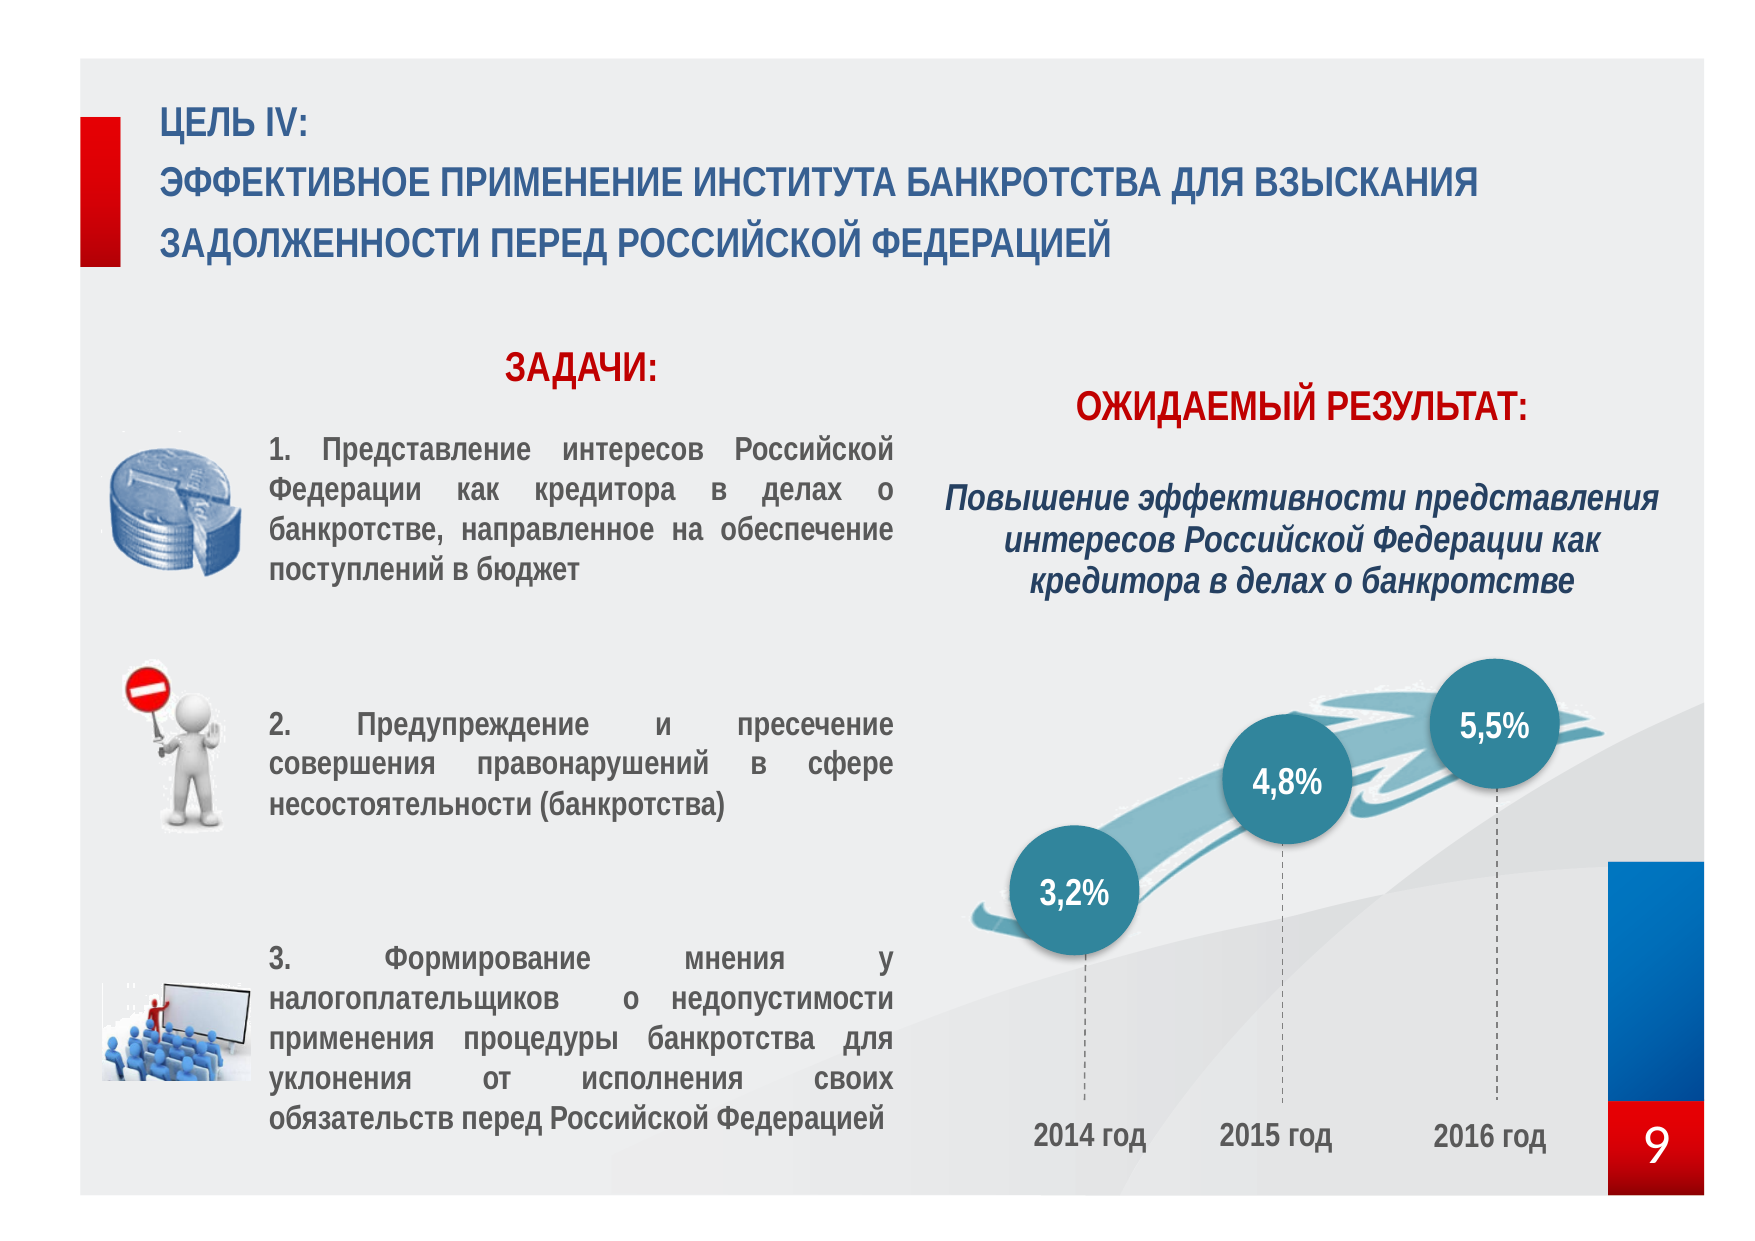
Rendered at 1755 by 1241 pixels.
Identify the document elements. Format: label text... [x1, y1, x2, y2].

text_box Повышение эффективности представления интересов Российской Федерации как кредитора в делах о банкротстве [912, 469, 1693, 609]
text_box ЦЕЛЬ IV: ЭФФЕКТИВНОЕ ПРИМЕНЕНИЕ ИНСТИТУТА БАНКРОТСТВА ДЛЯ ВЗЫСКАНИЯ ЗАДОЛЖЕННОСТИ ПЕРЕД РОССИЙСКОЙ ФЕДЕРАЦИЕЙ [144, 76, 1728, 273]
picture [0, 0, 1754, 1240]
text_box 2016 год [1419, 1086, 1585, 1162]
text_box 2014 год [1018, 1085, 1185, 1161]
slide_number 9 [1596, 1092, 1716, 1207]
text_box ЗАДАЧИ: 1. Представление интересов Российской Федерации как кредитора в делах о банкротстве, направленное на обеспечение поступлений в бюджет 2. Предупреждение и пресечение совершения правонарушений в сфере несостоятельности (банкротства) 3. Формирование мнения у налогоплательщиков о недопустимости применения процедуры банкротства для уклонения от исполнения своих обязательств перед Российской Федерацией [262, 333, 901, 1142]
text_box 2015 год [1204, 1085, 1371, 1161]
text_box ОЖИДАЕМЫЙ РЕЗУЛЬТАТ: [945, 372, 1659, 435]
